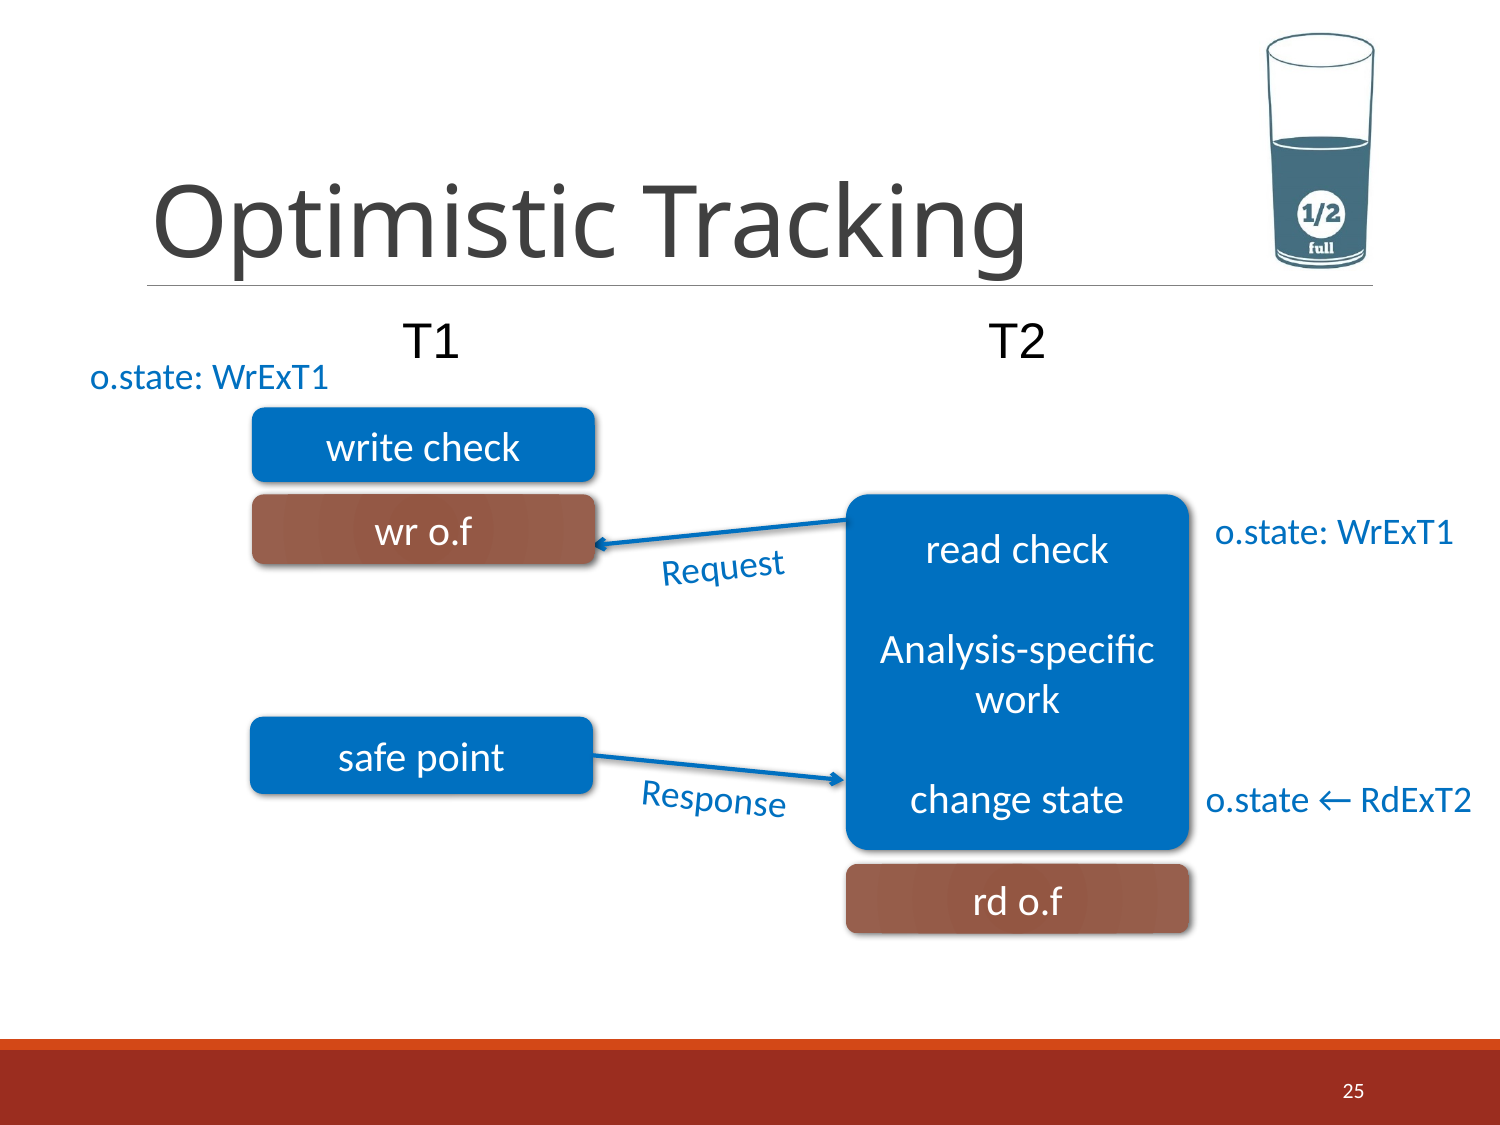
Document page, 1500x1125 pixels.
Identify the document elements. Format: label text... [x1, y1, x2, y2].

text_box o.state: WrExT1 [75, 345, 246, 405]
text_box o.state ← RdExT2 [1199, 767, 1500, 828]
picture [1258, 29, 1380, 271]
text_box o.state: WrExT1 [1200, 499, 1478, 560]
title Optimistic Tracking [135, 47, 1373, 285]
slide_number 25 [1218, 1059, 1380, 1120]
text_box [249, 300, 1190, 934]
